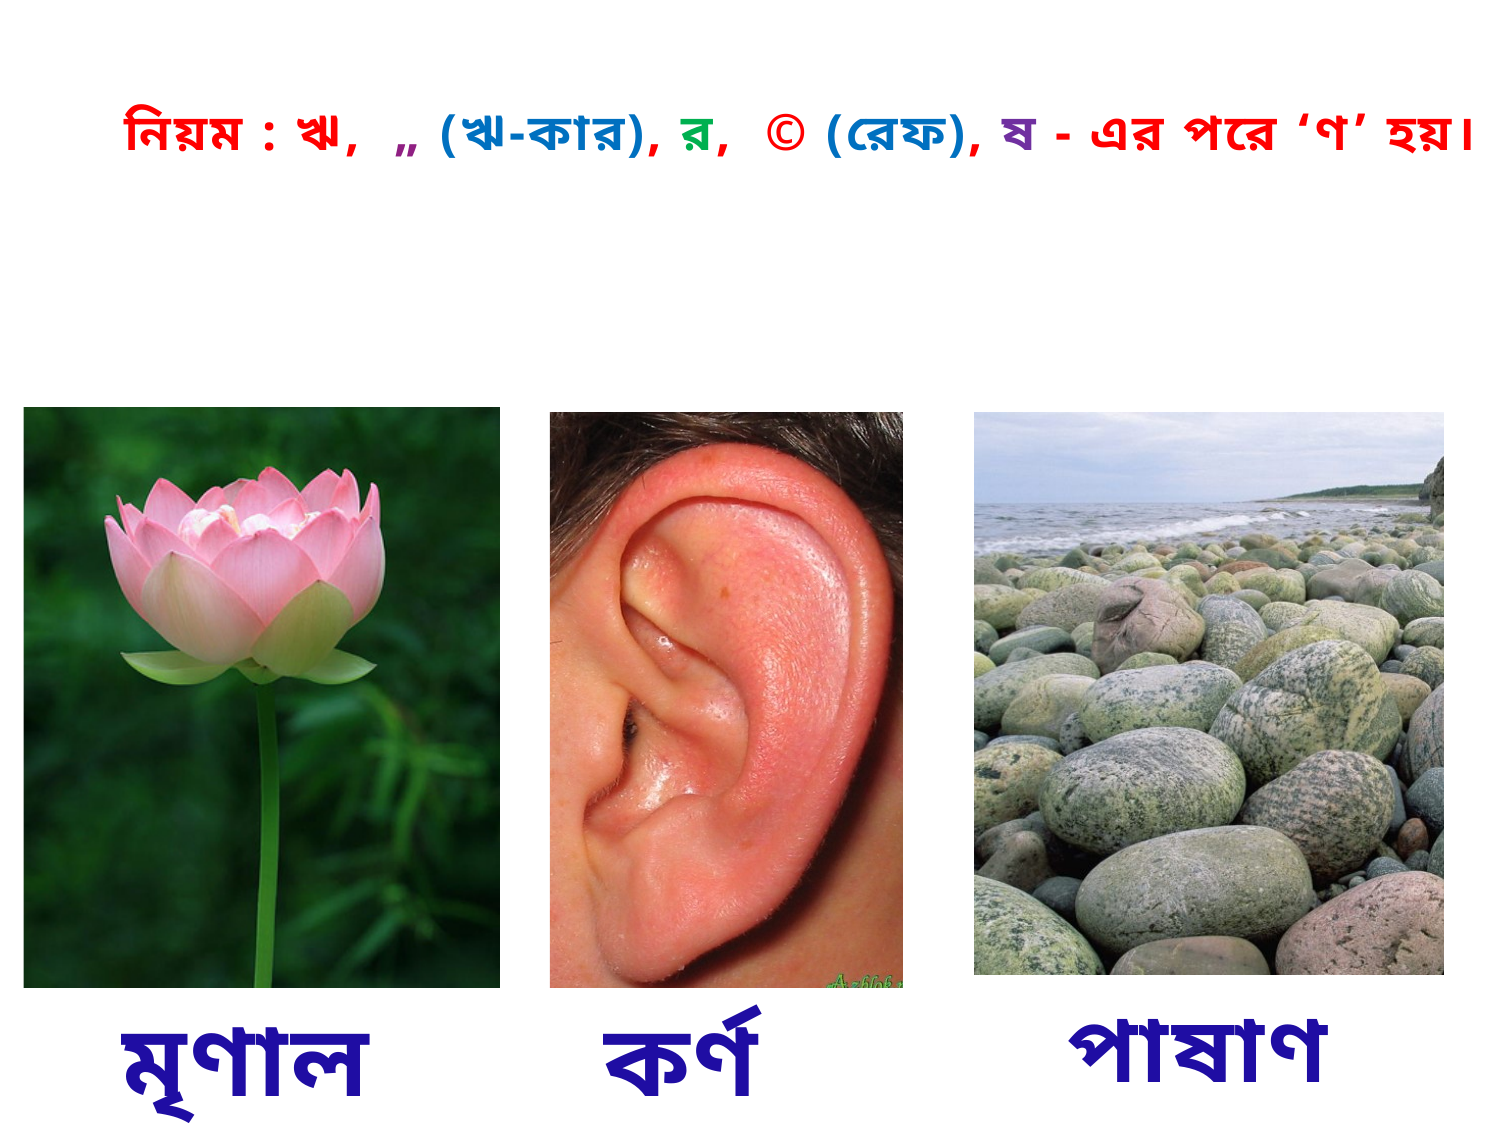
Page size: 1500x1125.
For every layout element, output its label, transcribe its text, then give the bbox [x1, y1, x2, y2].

picture [973, 412, 1445, 976]
text_box কর্ণ [562, 997, 888, 1124]
text_box মৃণাল [99, 996, 425, 1125]
picture [549, 412, 904, 988]
text_box নিয়ম : ঋ, „ (ঋ-কার), র, © (রেফ), ষ - এর পরে ‘ণ’ হয়। [49, 93, 1500, 169]
text_box পাষাণ [1050, 985, 1375, 1125]
picture [23, 406, 501, 988]
